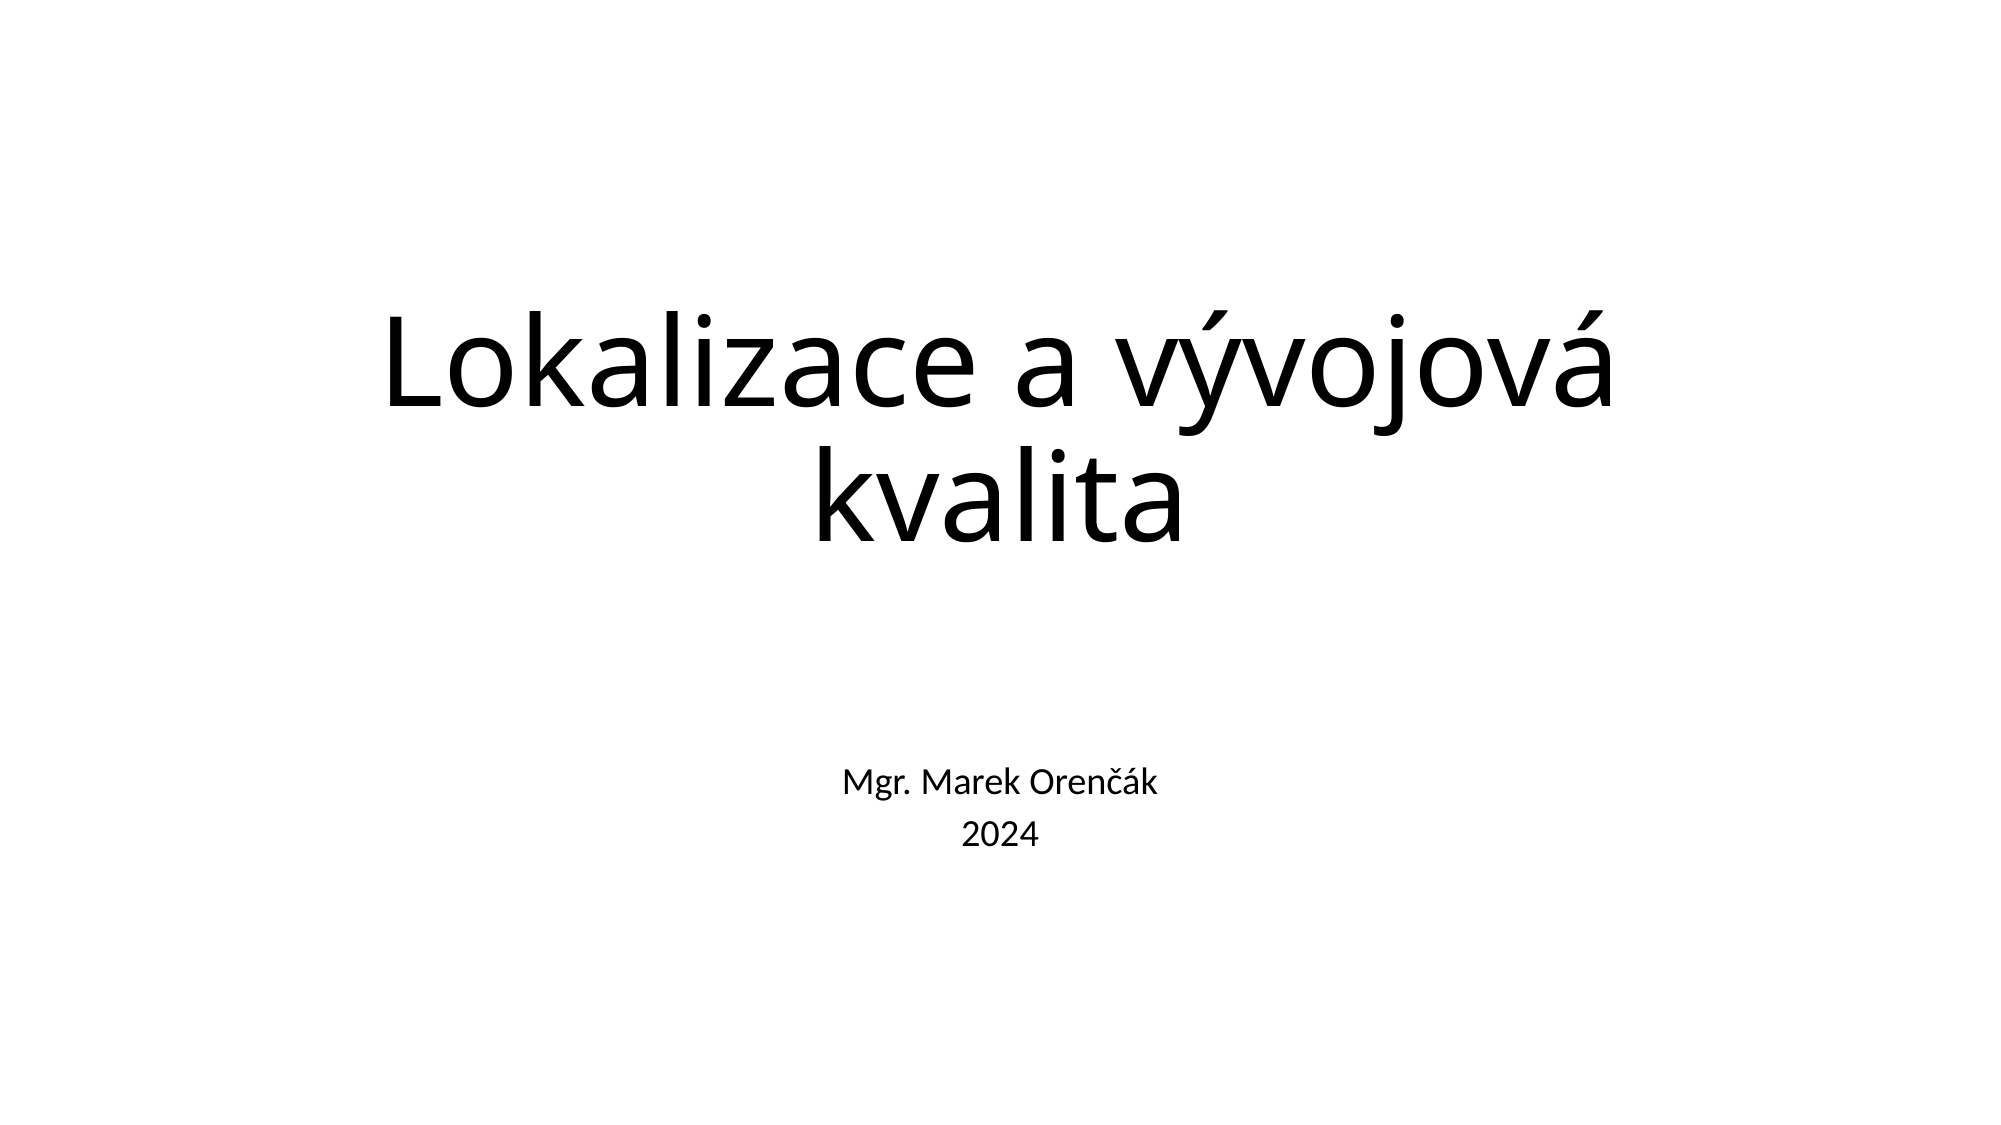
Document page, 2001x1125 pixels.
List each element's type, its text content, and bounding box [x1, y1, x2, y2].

subtitle Mgr. Marek Orenčák 2024 [249, 590, 1751, 863]
title Lokalizace a vývojová kvalita [249, 183, 1751, 576]
